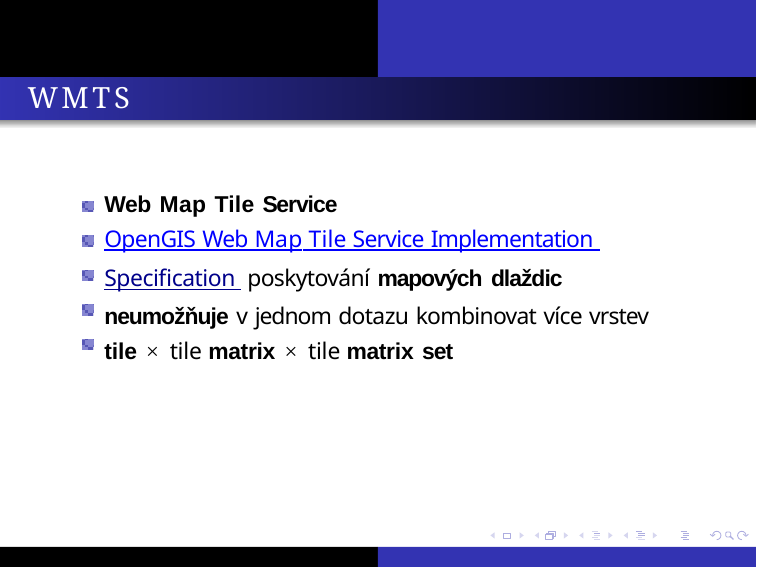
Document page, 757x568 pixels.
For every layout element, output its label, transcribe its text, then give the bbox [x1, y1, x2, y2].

picture [82, 201, 94, 213]
text_box [377, 0, 756, 76]
picture [82, 269, 94, 282]
picture [82, 235, 94, 247]
picture [82, 338, 94, 351]
picture [0, 76, 757, 128]
picture [82, 304, 94, 316]
text_box Web Map Tile Service OpenGIS Web Map Tile Service Implementation Specification poskytování mapových dlaždic neumožňuje v jednom dotazu kombinovat více vrstev tile × tile matrix × tile matrix set [102, 180, 694, 364]
